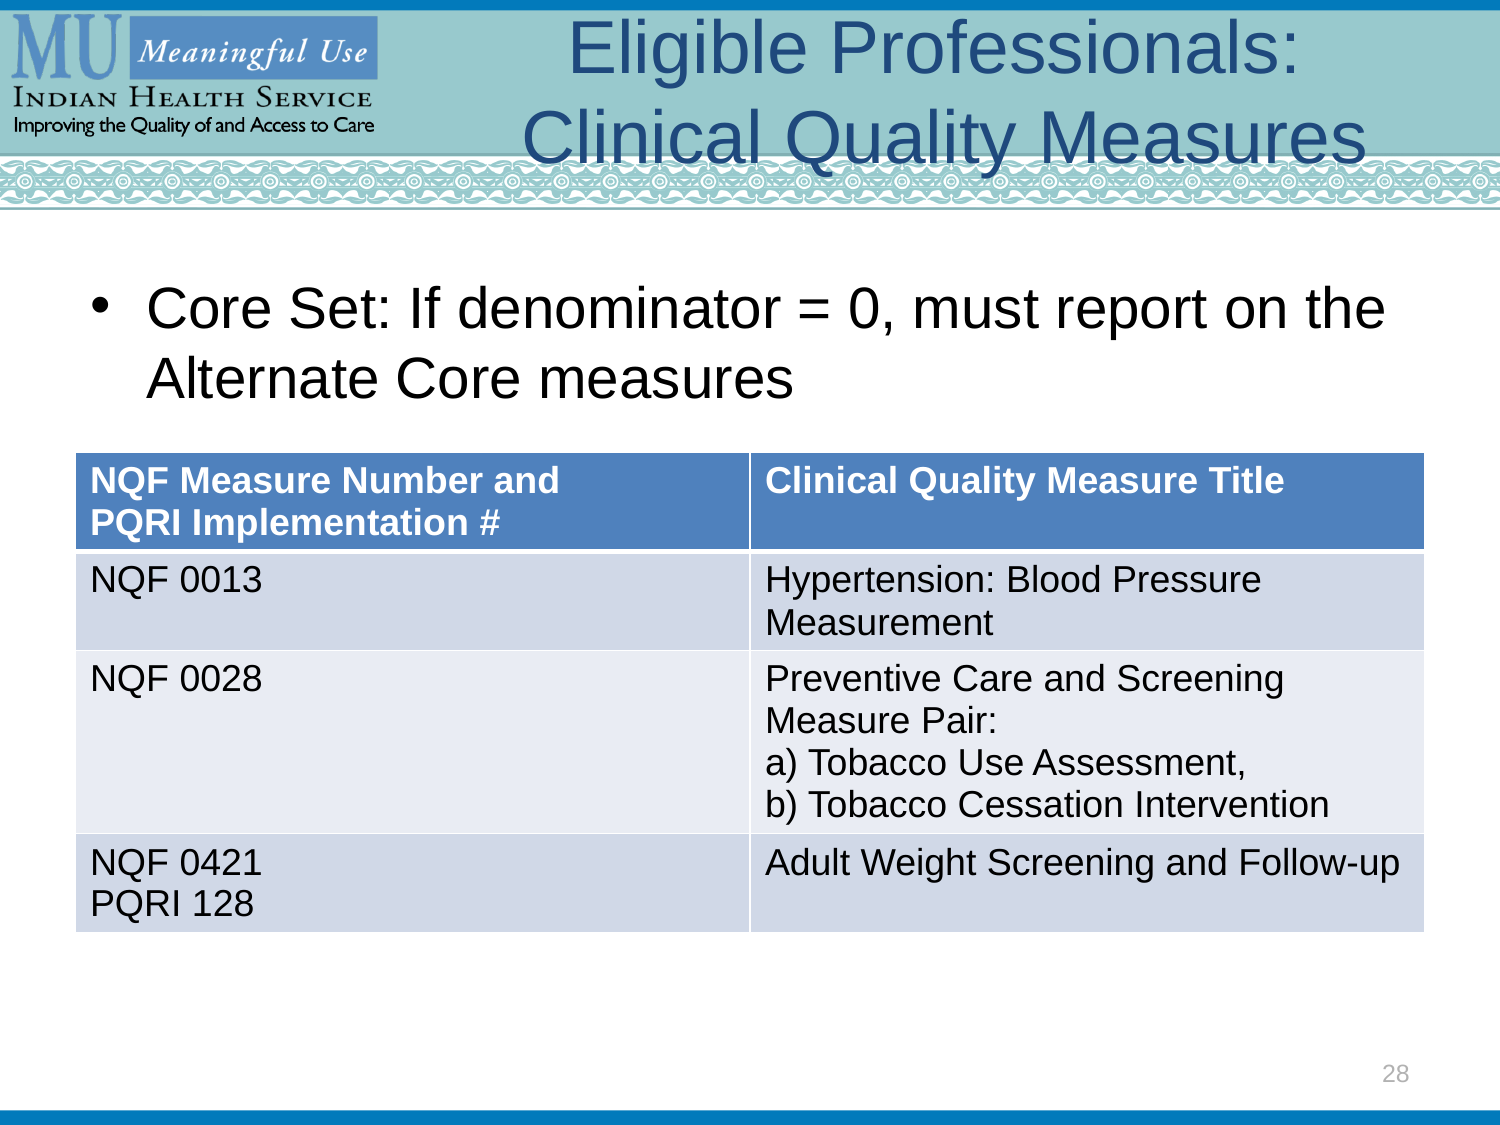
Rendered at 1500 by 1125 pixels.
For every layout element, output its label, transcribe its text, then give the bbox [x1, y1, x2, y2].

table_cell NQF 0421 PQRI 128 [76, 834, 749, 932]
table_cell NQF 0028 [76, 651, 749, 833]
table_header NQF Measure Number and PQRI Implementation # [76, 453, 749, 549]
table_cell NQF 0013 [76, 554, 749, 650]
table_header Clinical Quality Measure Title [751, 453, 1424, 549]
table_cell Preventive Care and Screening Measure Pair: a) Tobacco Use Assessment, b) Tobacco Cessation Intervention [751, 651, 1424, 833]
title Eligible Professionals: Clinical Quality Measures [389, 13, 1500, 163]
list Core Set: If denominator = 0, must report on the Alternate Core measures [74, 262, 1426, 437]
slide_number 28 [1074, 1042, 1425, 1103]
table_cell Adult Weight Screening and Follow-up [751, 834, 1424, 932]
picture [0, 0, 1500, 210]
table_cell Hypertension: Blood Pressure Measurement [751, 554, 1424, 650]
